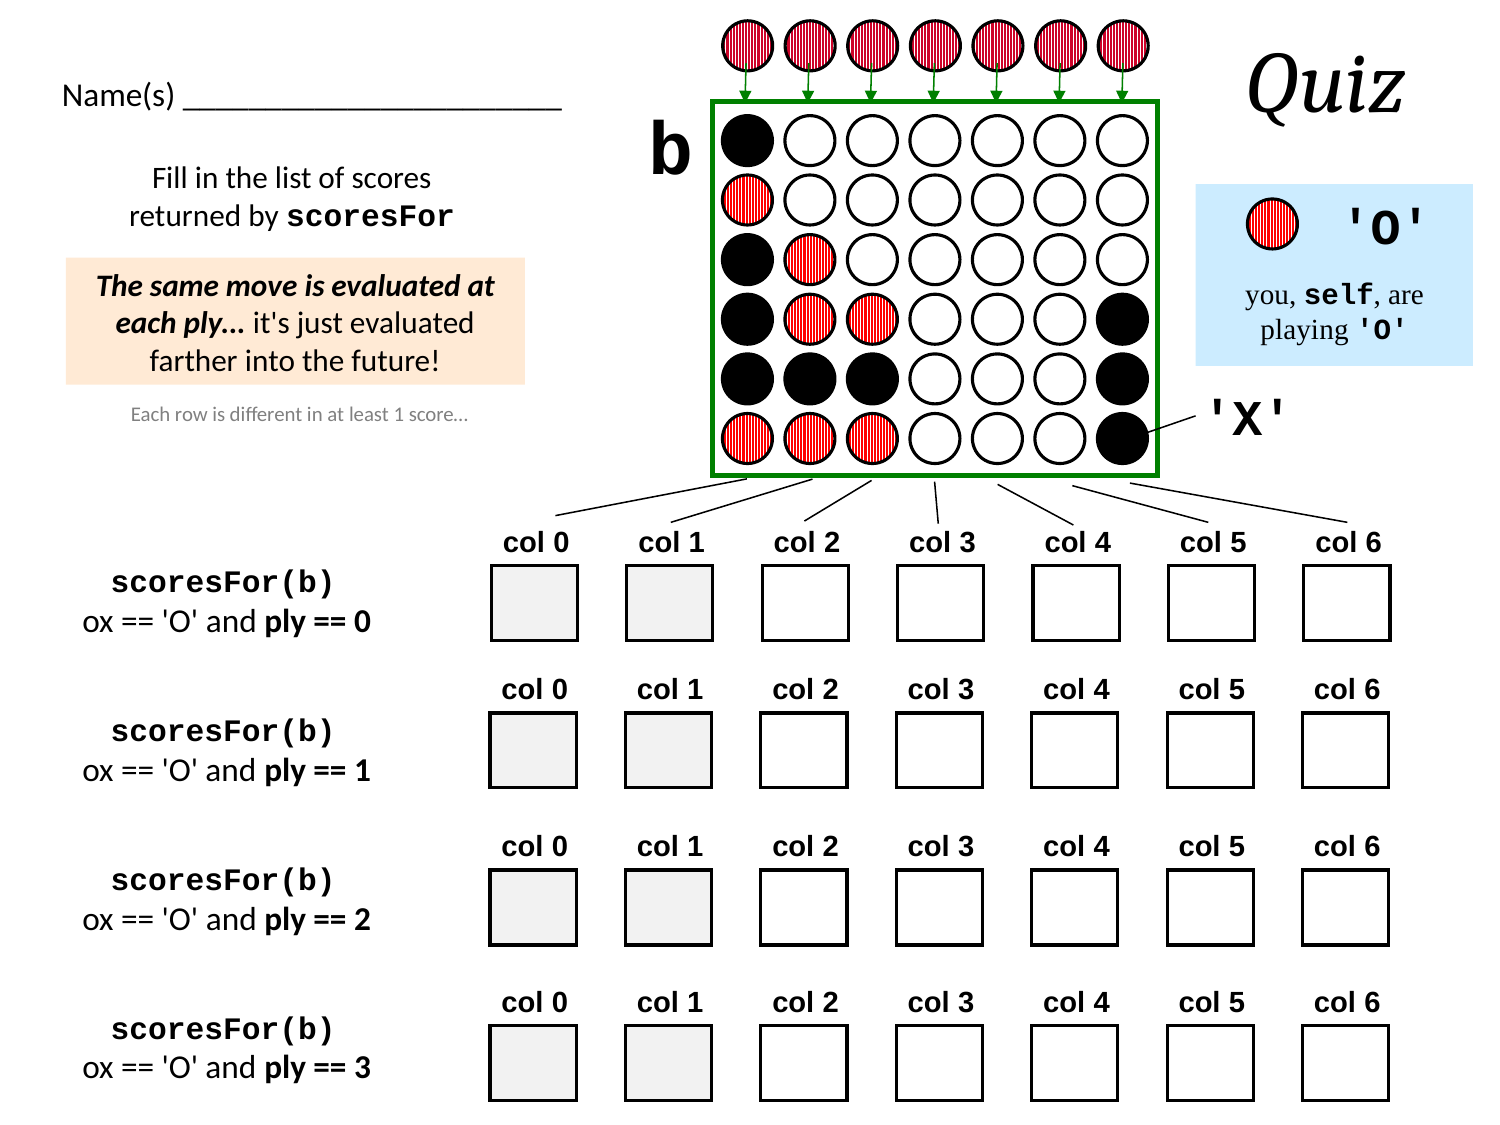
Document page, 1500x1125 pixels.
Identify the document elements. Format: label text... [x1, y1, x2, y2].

text_box col 5 [1161, 662, 1262, 713]
text_box 'O' [1325, 187, 1446, 263]
text_box [1031, 712, 1118, 788]
text_box col 2 [757, 515, 857, 566]
text_box col 3 [892, 515, 993, 566]
text_box col 5 [1161, 975, 1262, 1026]
text_box [897, 565, 984, 641]
text_box [490, 870, 577, 945]
text_box [847, 294, 898, 345]
text_box [1167, 712, 1254, 788]
text_box b [633, 91, 708, 197]
text_box col 3 [891, 819, 992, 870]
text_box [626, 565, 713, 641]
text_box col 1 [621, 515, 722, 566]
text_box [1115, 63, 1129, 104]
text_box col 4 [1026, 819, 1127, 870]
text_box [1031, 1025, 1118, 1101]
text_box col 1 [620, 975, 721, 1026]
text_box [990, 63, 1003, 104]
text_box Name(s) _______________________ [47, 65, 578, 121]
text_box [847, 20, 898, 71]
text_box col 1 [620, 819, 721, 870]
text_box [1302, 712, 1389, 788]
text_box Quiz [1229, 17, 1439, 138]
text_box [760, 1025, 848, 1101]
text_box [785, 20, 836, 71]
text_box you, self, are playing 'O' [1208, 268, 1461, 353]
text_box [909, 234, 960, 285]
text_box col 5 [1163, 515, 1264, 566]
text_box col 3 [891, 662, 992, 713]
text_box [1035, 20, 1086, 71]
text_box col 0 [486, 515, 587, 566]
text_box [491, 565, 578, 641]
text_box [762, 565, 849, 641]
text_box col 6 [1297, 819, 1398, 870]
text_box col 4 [1026, 975, 1127, 1026]
text_box [927, 63, 940, 104]
text_box col 0 [484, 975, 585, 1026]
text_box col 2 [755, 819, 856, 870]
text_box [1303, 565, 1390, 641]
text_box [801, 63, 815, 104]
text_box [625, 1025, 712, 1101]
text_box [896, 1025, 983, 1101]
text_box col 2 [755, 662, 856, 713]
text_box col 5 [1161, 819, 1262, 870]
text_box col 0 [484, 819, 585, 870]
text_box scoresFor(b) ox == 'O' and ply == 2 [30, 851, 423, 944]
text_box [1098, 20, 1149, 71]
text_box [625, 712, 712, 788]
text_box Each row is different in at least 1 score… [116, 392, 484, 433]
text_box [1195, 184, 1473, 366]
text_box [1247, 198, 1298, 249]
text_box [1032, 565, 1120, 641]
text_box col 4 [1026, 662, 1127, 713]
text_box [1302, 1025, 1389, 1101]
text_box Fill in the list of scores returned by scoresFor [99, 149, 485, 240]
text_box col 6 [1298, 515, 1399, 566]
text_box [1168, 565, 1255, 641]
text_box 'X' [1187, 378, 1308, 454]
text_box col 6 [1297, 662, 1398, 713]
text_box [1031, 870, 1118, 945]
text_box [490, 712, 577, 788]
text_box [739, 63, 752, 104]
text_box scoresFor(b) ox == 'O' and ply == 1 [30, 702, 423, 796]
text_box [625, 870, 712, 945]
text_box [784, 234, 835, 285]
text_box [896, 712, 983, 788]
text_box [1167, 1025, 1254, 1101]
text_box [1302, 870, 1389, 945]
text_box [1167, 870, 1254, 945]
text_box col 1 [620, 662, 721, 713]
text_box [760, 870, 848, 945]
text_box col 4 [1027, 515, 1128, 566]
text_box [712, 101, 1158, 476]
text_box col 2 [755, 975, 856, 1026]
text_box [1053, 63, 1066, 104]
text_box [910, 20, 961, 71]
text_box [722, 20, 773, 71]
text_box col 6 [1297, 975, 1398, 1026]
text_box The same move is evaluated at each ply... it's just evaluated farther into the future! [65, 257, 525, 385]
text_box scoresFor(b) ox == 'O' and ply == 0 [30, 554, 423, 647]
text_box [896, 870, 983, 945]
text_box [760, 712, 848, 788]
text_box col 0 [484, 662, 585, 713]
text_box [490, 1025, 577, 1101]
text_box scoresFor(b) ox == 'O' and ply == 3 [30, 1000, 423, 1093]
text_box col 3 [891, 975, 992, 1026]
text_box [864, 63, 878, 104]
text_box [972, 20, 1023, 71]
